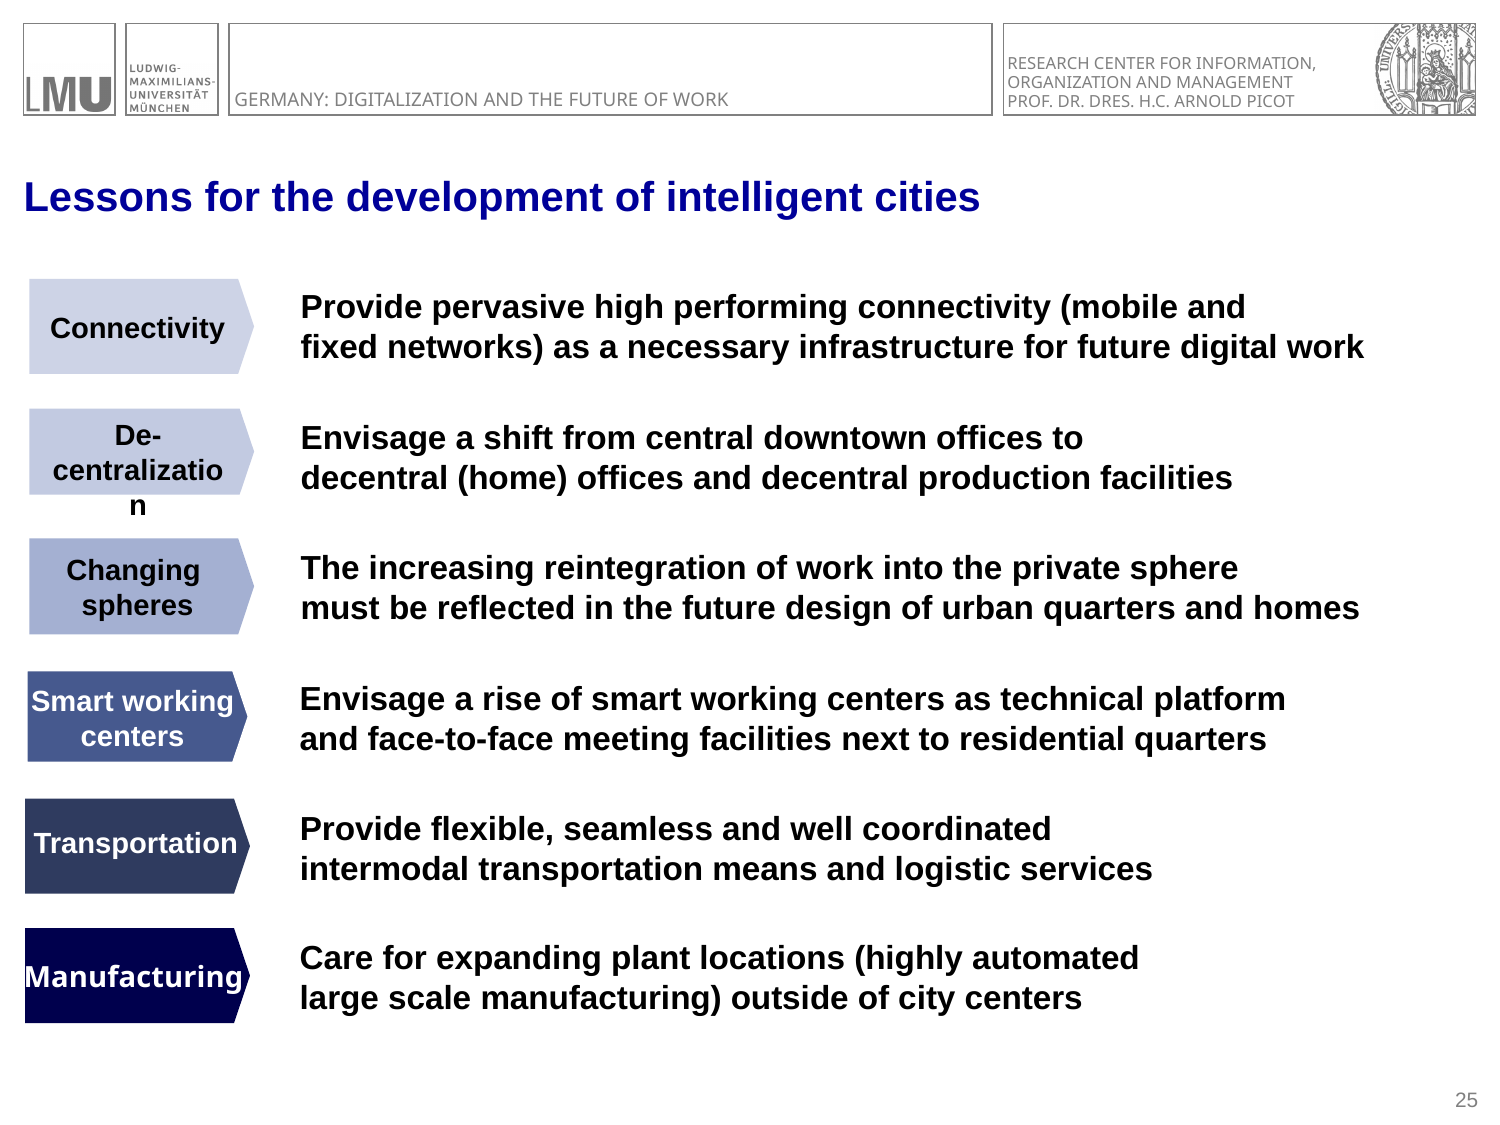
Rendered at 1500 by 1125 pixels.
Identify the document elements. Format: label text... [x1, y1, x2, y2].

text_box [17, 798, 1443, 894]
title Lessons for the development of intelligent cities [23, 132, 1476, 221]
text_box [29, 278, 1443, 375]
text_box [11, 668, 1443, 765]
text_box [29, 408, 1443, 495]
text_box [29, 538, 1443, 635]
picture [25, 63, 112, 113]
slide_number 25 [1436, 1085, 1479, 1112]
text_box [25, 927, 1443, 1024]
picture [1374, 24, 1475, 114]
picture [129, 63, 216, 113]
